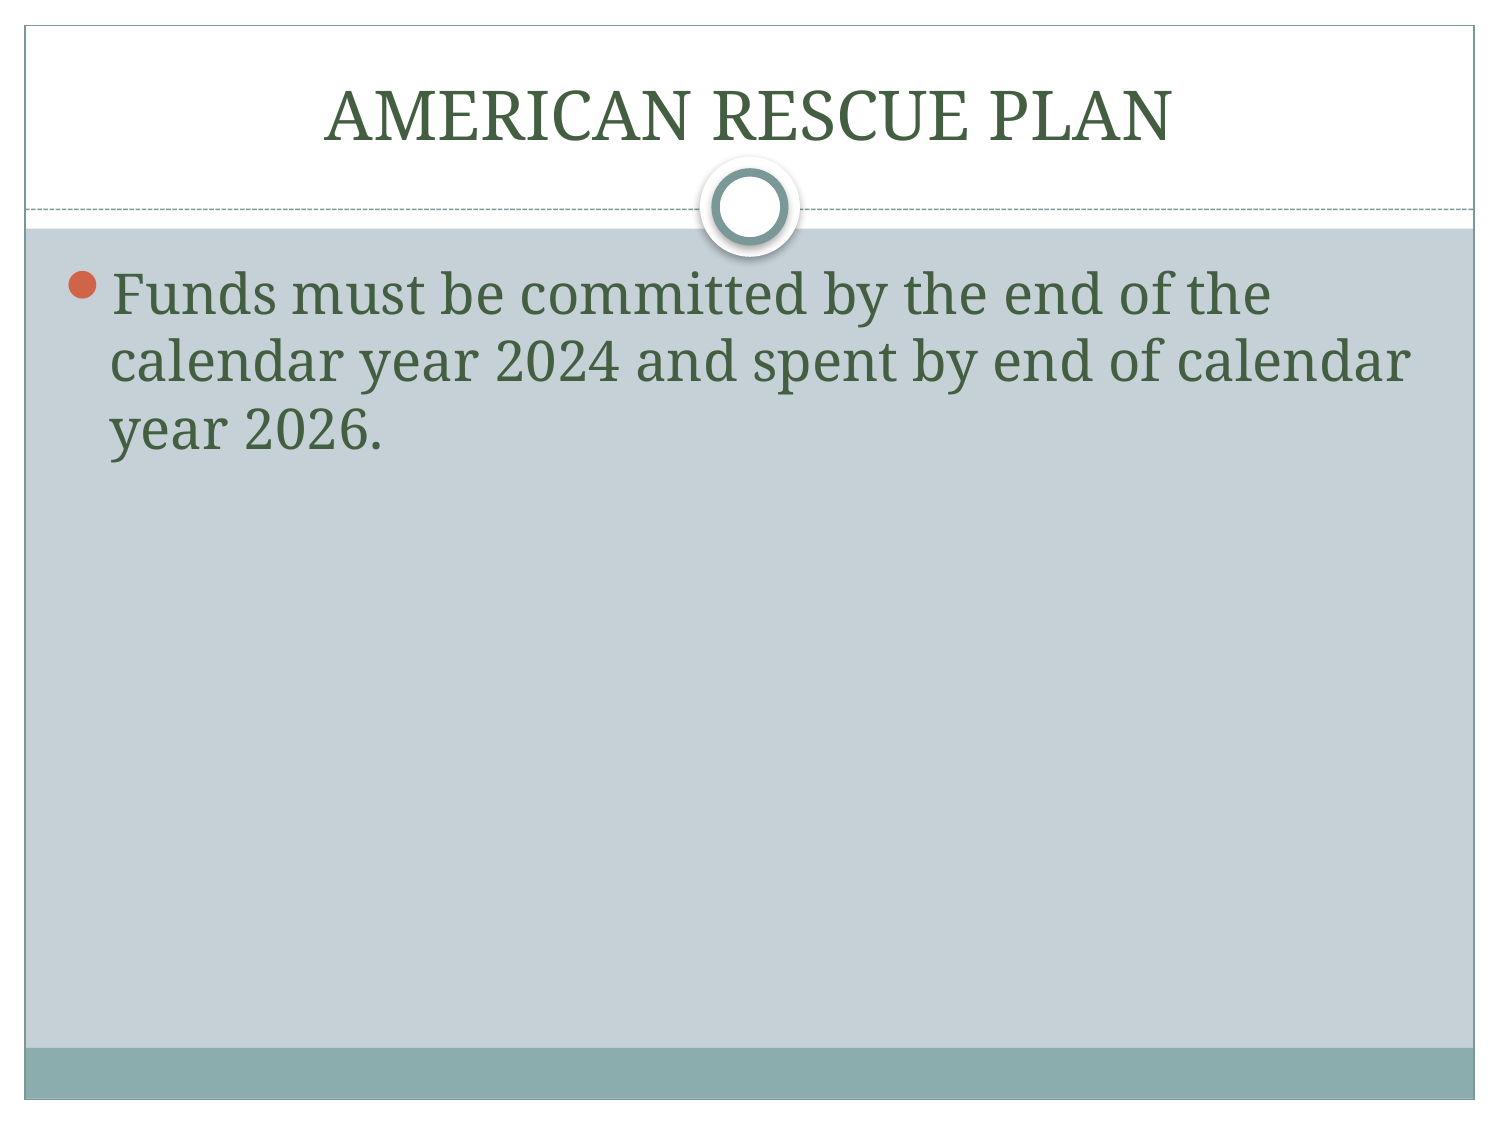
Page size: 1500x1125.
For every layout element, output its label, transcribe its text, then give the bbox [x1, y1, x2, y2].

title AMERICAN RESCUE PLAN [49, 37, 1450, 163]
list Funds must be committed by the end of the calendar year 2024 and spent by end of calendar year 2026. [49, 250, 1445, 1001]
